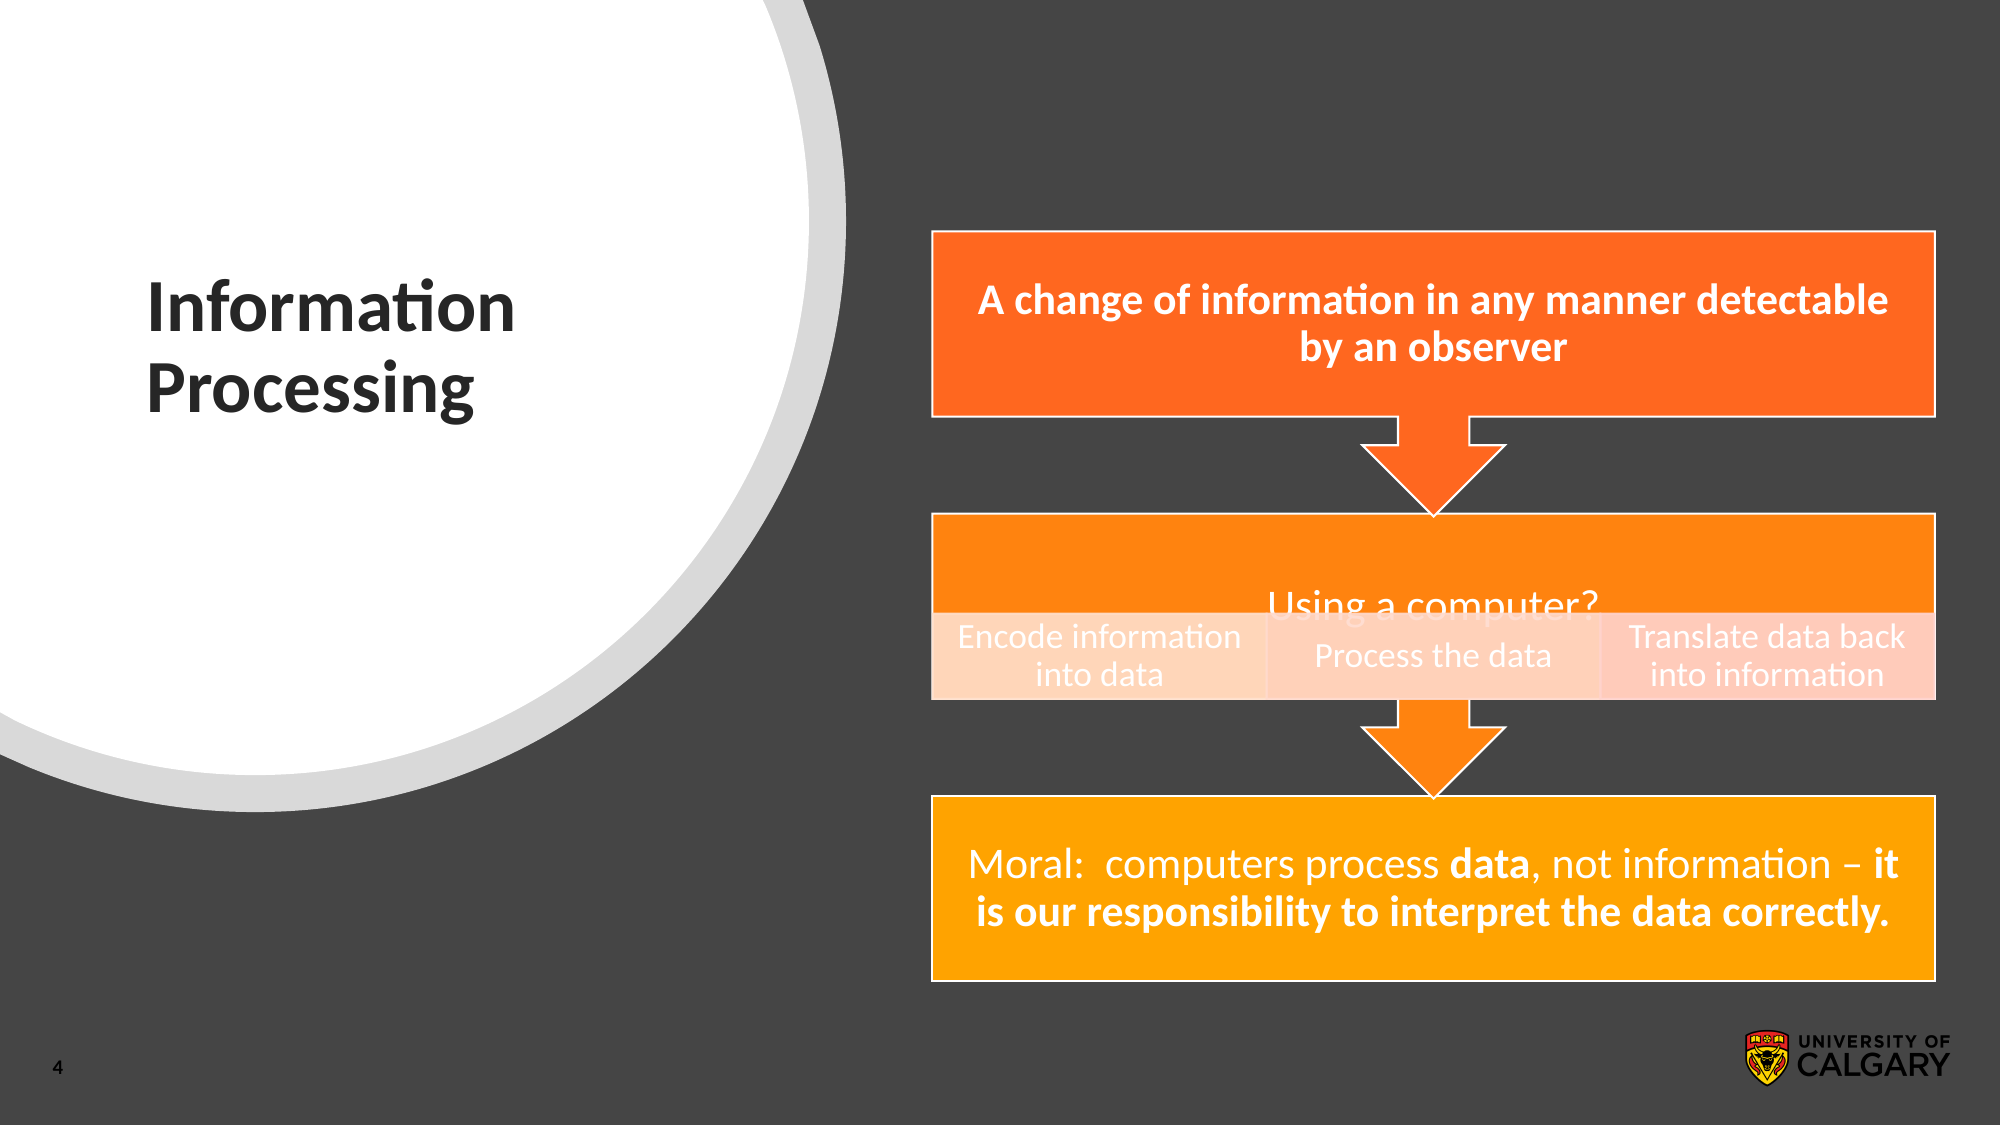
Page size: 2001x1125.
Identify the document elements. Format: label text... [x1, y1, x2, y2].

picture [1722, 1012, 1973, 1099]
text_box [0, 0, 848, 814]
title Information Processing [131, 98, 660, 597]
text_box [0, 0, 810, 777]
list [932, 231, 1935, 982]
